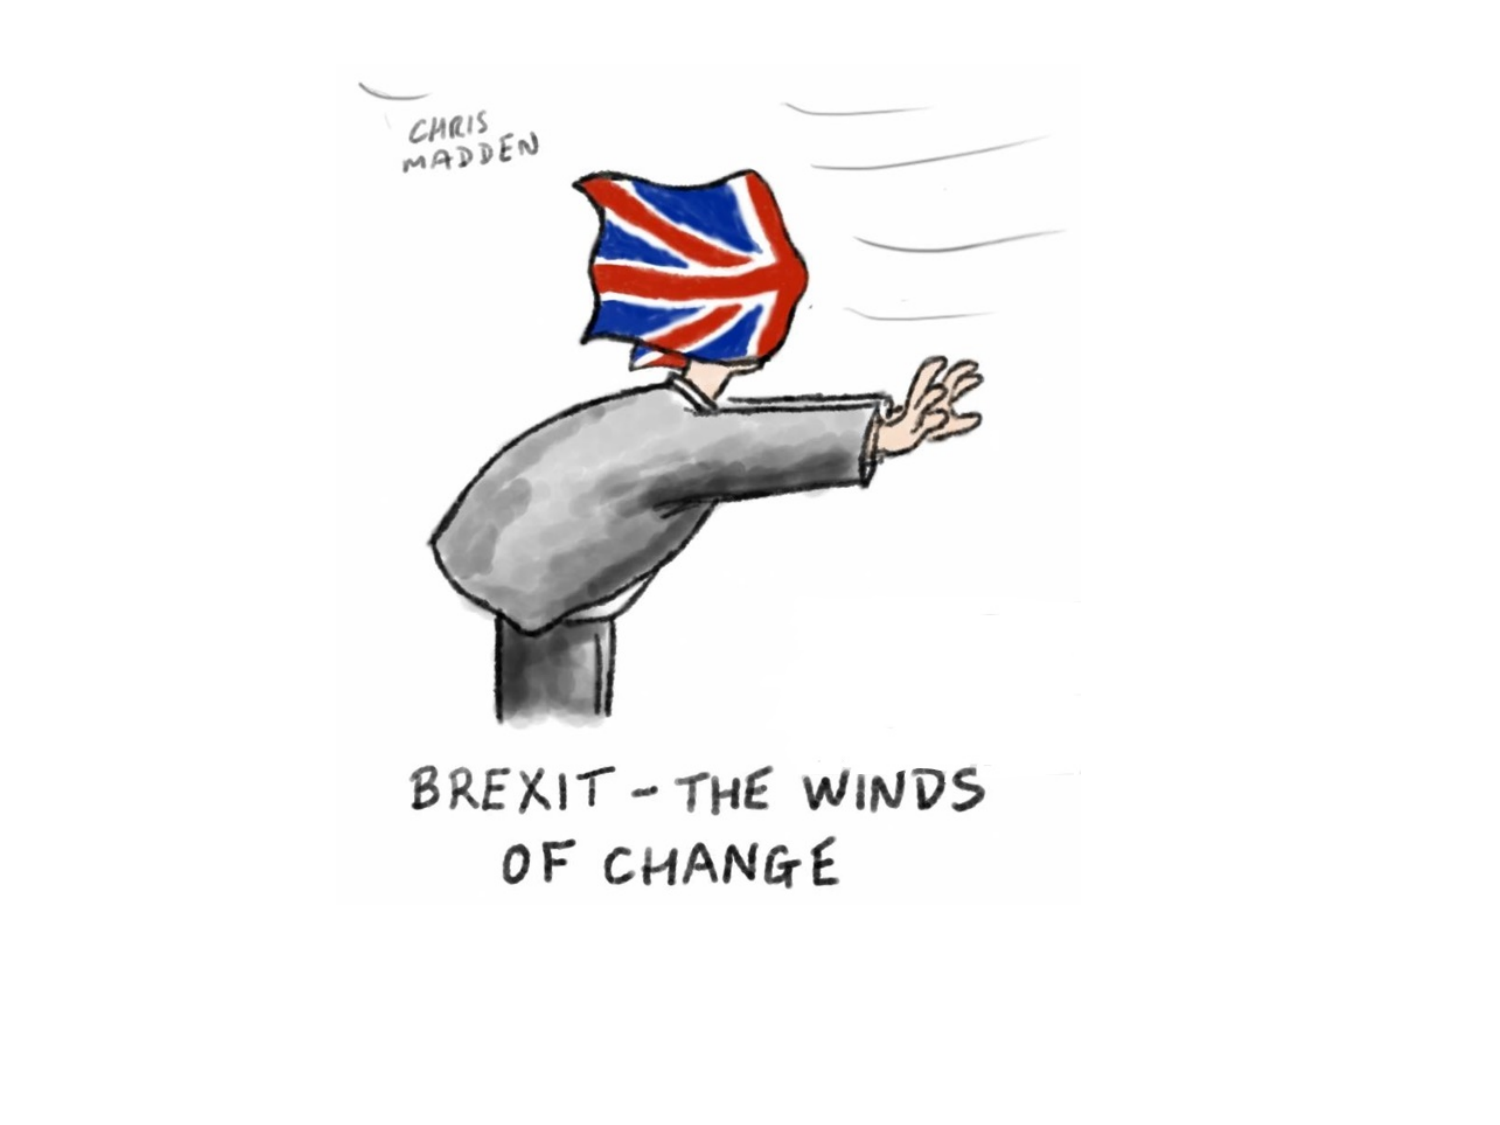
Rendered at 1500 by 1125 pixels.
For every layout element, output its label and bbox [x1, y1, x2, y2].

picture [336, 64, 1081, 905]
